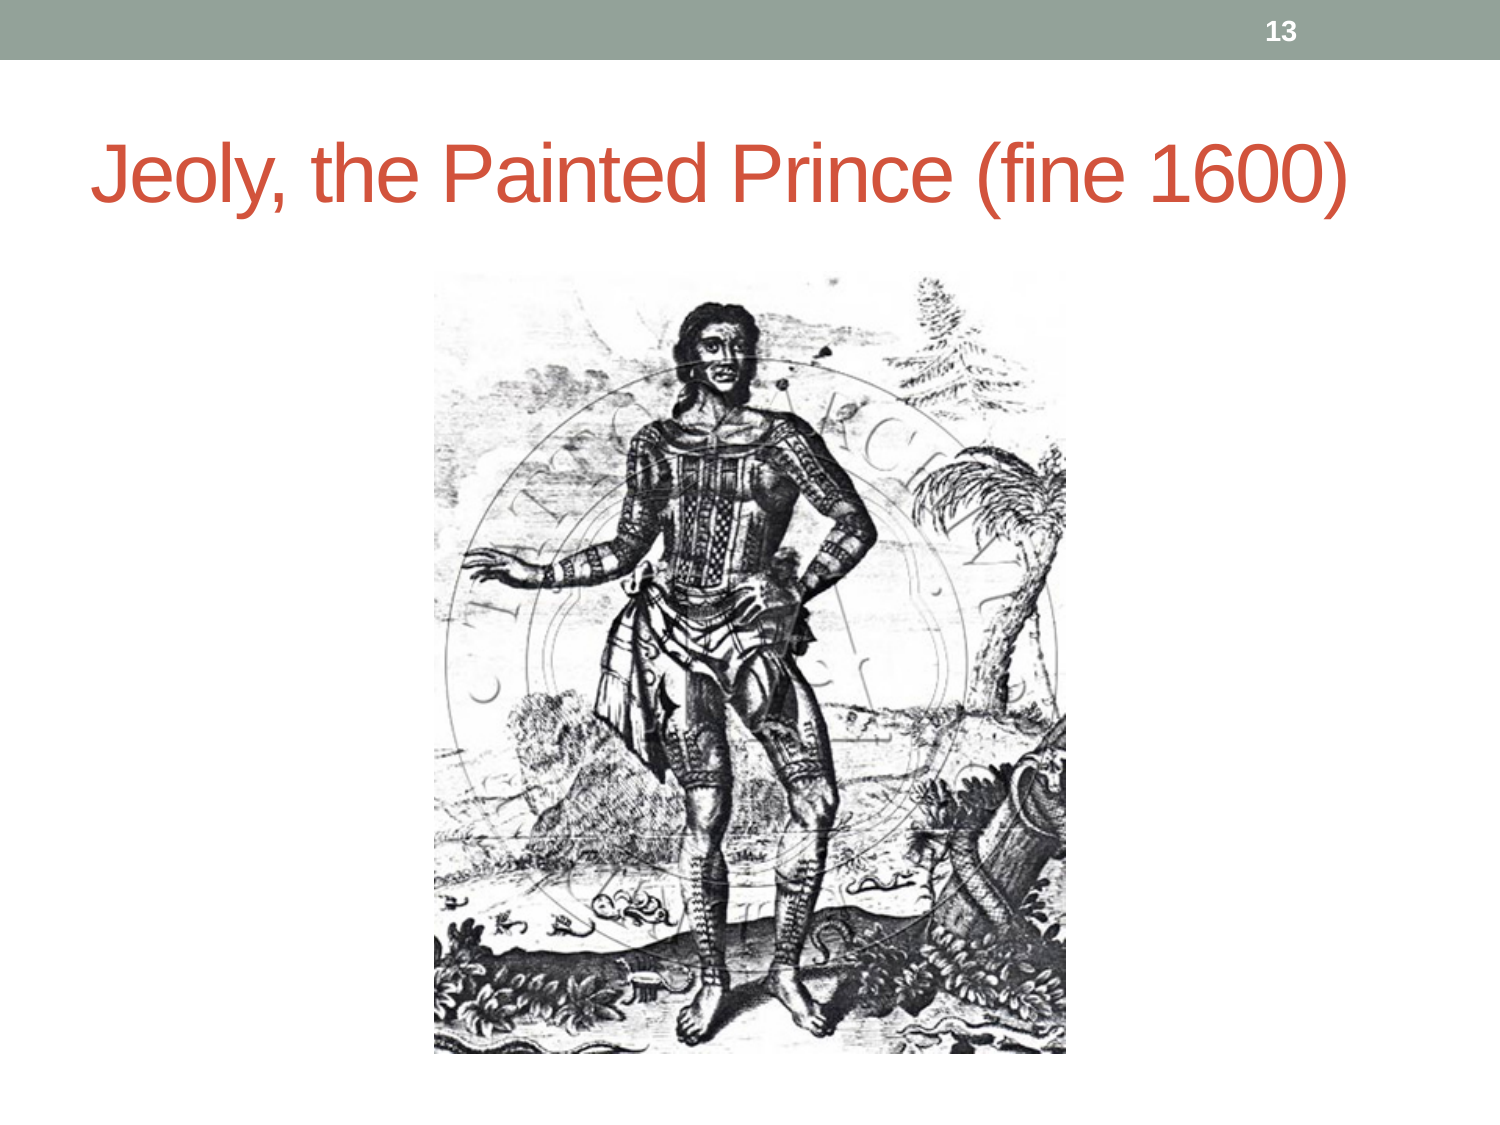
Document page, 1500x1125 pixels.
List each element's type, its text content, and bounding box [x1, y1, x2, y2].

slide_number 13 [1250, 3, 1425, 57]
title Jeoly, the Painted Prince (fine 1600) [75, 87, 1425, 250]
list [434, 271, 1066, 1054]
